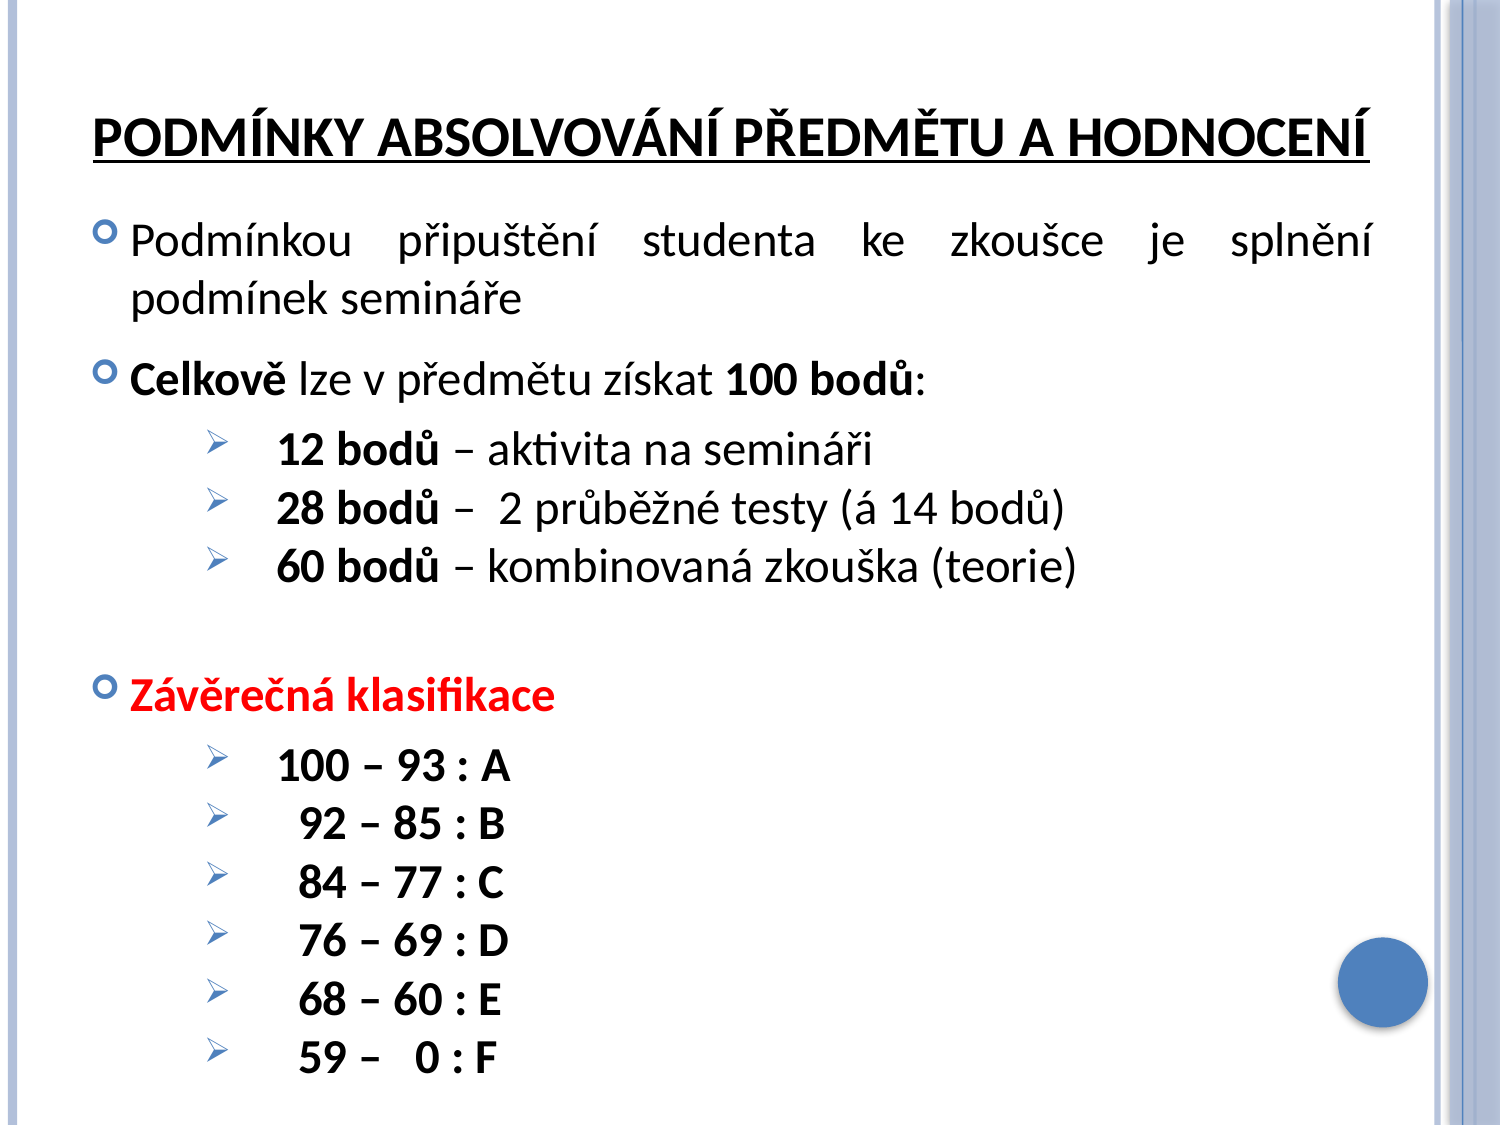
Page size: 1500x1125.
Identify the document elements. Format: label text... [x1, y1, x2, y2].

list Podmínkou připuštění studenta ke zkoušce je splnění podmínek semináře Celkově lze v předmětu získat 100 bodů: 12 bodů – aktivita na semináři 28 bodů – 2 průběžné testy (á 14 bodů) 60 bodů – kombinovaná zkouška (teorie) Závěrečná klasifikace 100 – 93 : A 92 – 85 : B 84 – 77 : C 76 – 69 : D 68 – 60 : E 59 – 0 : F [75, 200, 1388, 1100]
title Podmínky absolvování předmětu a hodnocení [75, 45, 1388, 175]
